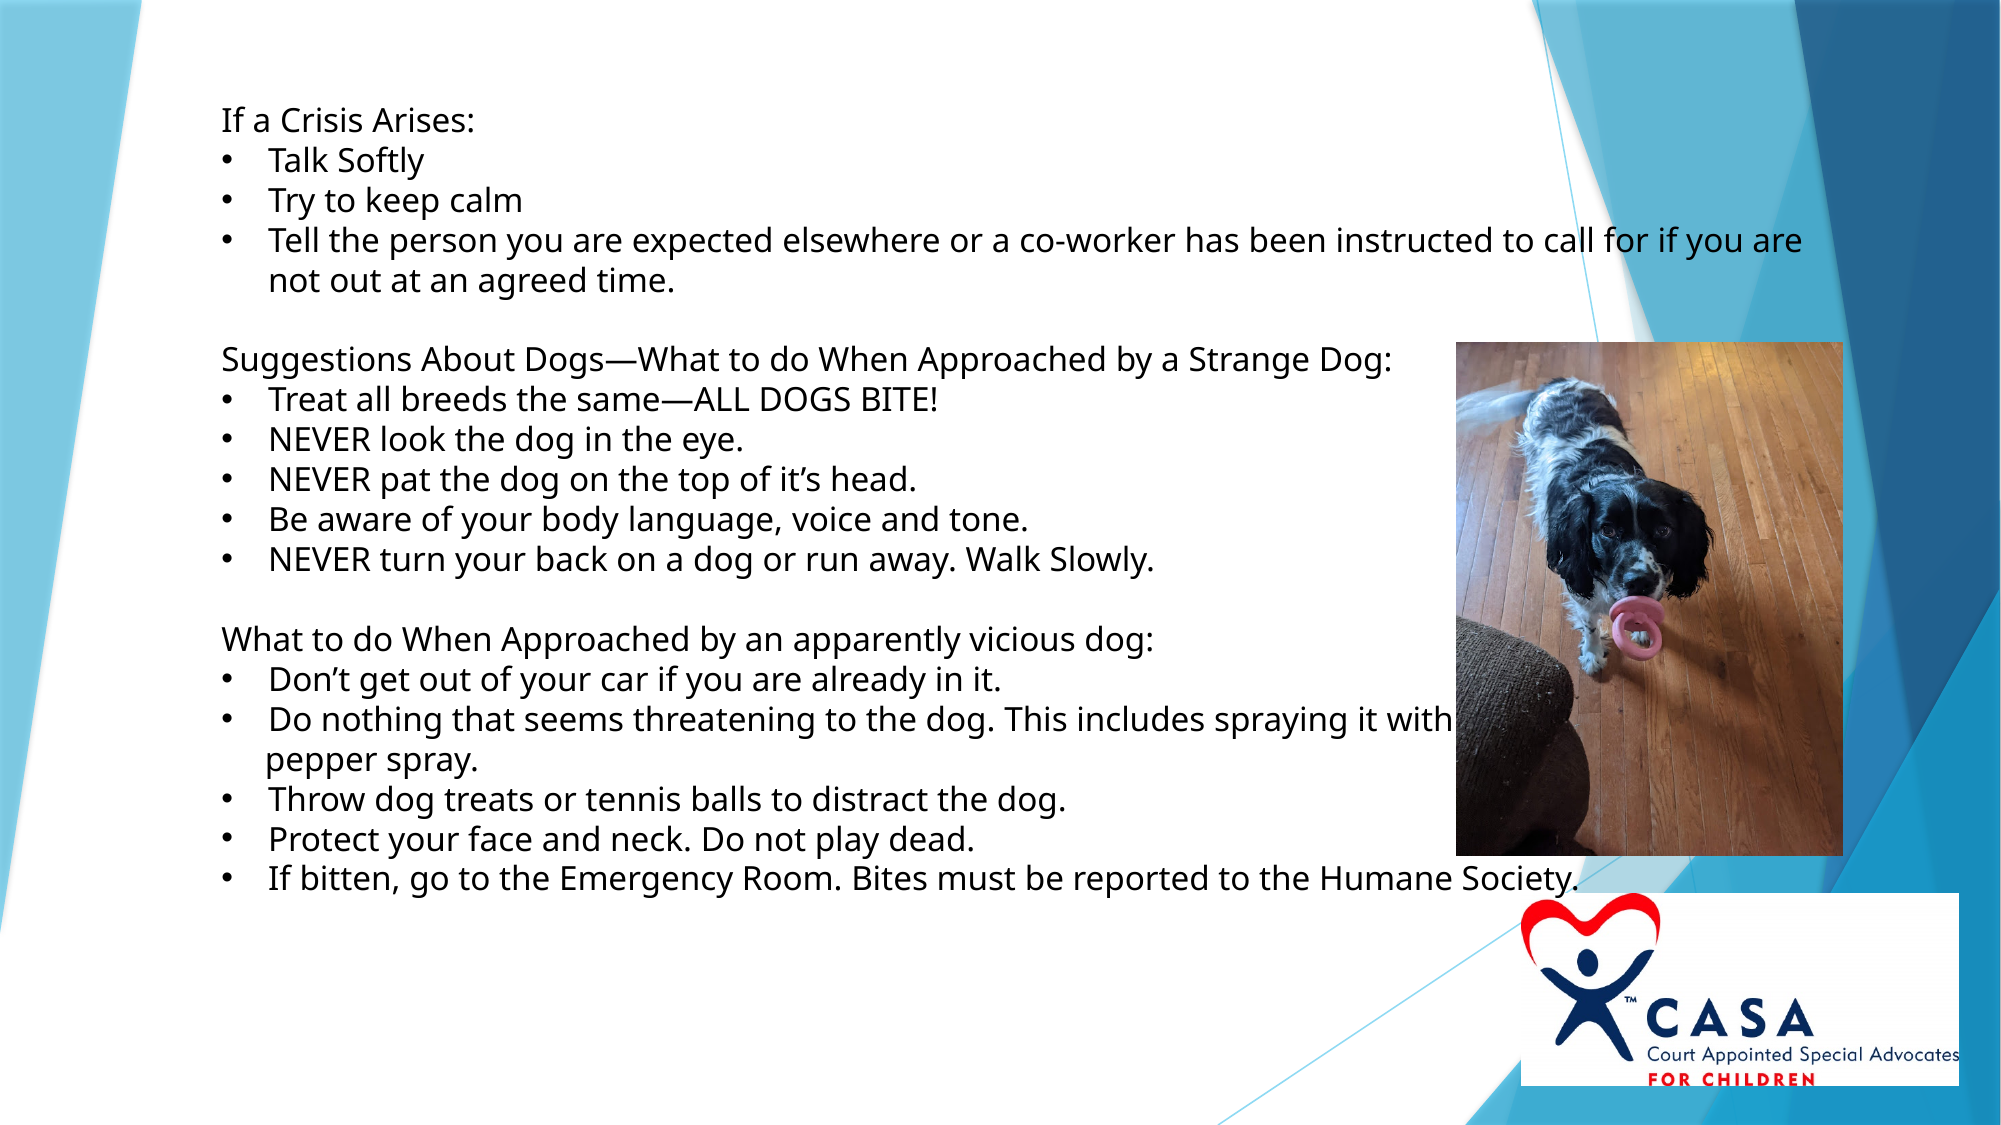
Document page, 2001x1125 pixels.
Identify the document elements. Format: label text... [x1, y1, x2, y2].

picture [1520, 893, 1960, 1086]
text_box If a Crisis Arises: Talk Softly Try to keep calm Tell the person you are expected elsewhere or a co-worker has been instructed to call for if you are not out at an agreed time. Suggestions About Dogs—What to do When Approached by a Strange Dog: Treat all breeds the same—ALL DOGS BITE! NEVER look the dog in the eye. NEVER pat the dog on the top of it’s head. Be aware of your body language, voice and tone. NEVER turn your back on a dog or run away. Walk Slowly. What to do When Approached by an apparently vicious dog: Don’t get out of your car if you are already in it. Do nothing that seems threatening to the dog. This includes spraying it with pepper spray. Throw dog treats or tennis balls to distract the dog. Protect your face and neck. Do not play dead. If bitten, go to the Emergency Room. Bites must be reported to the Humane Society. [206, 91, 1876, 905]
picture [1456, 341, 1843, 857]
